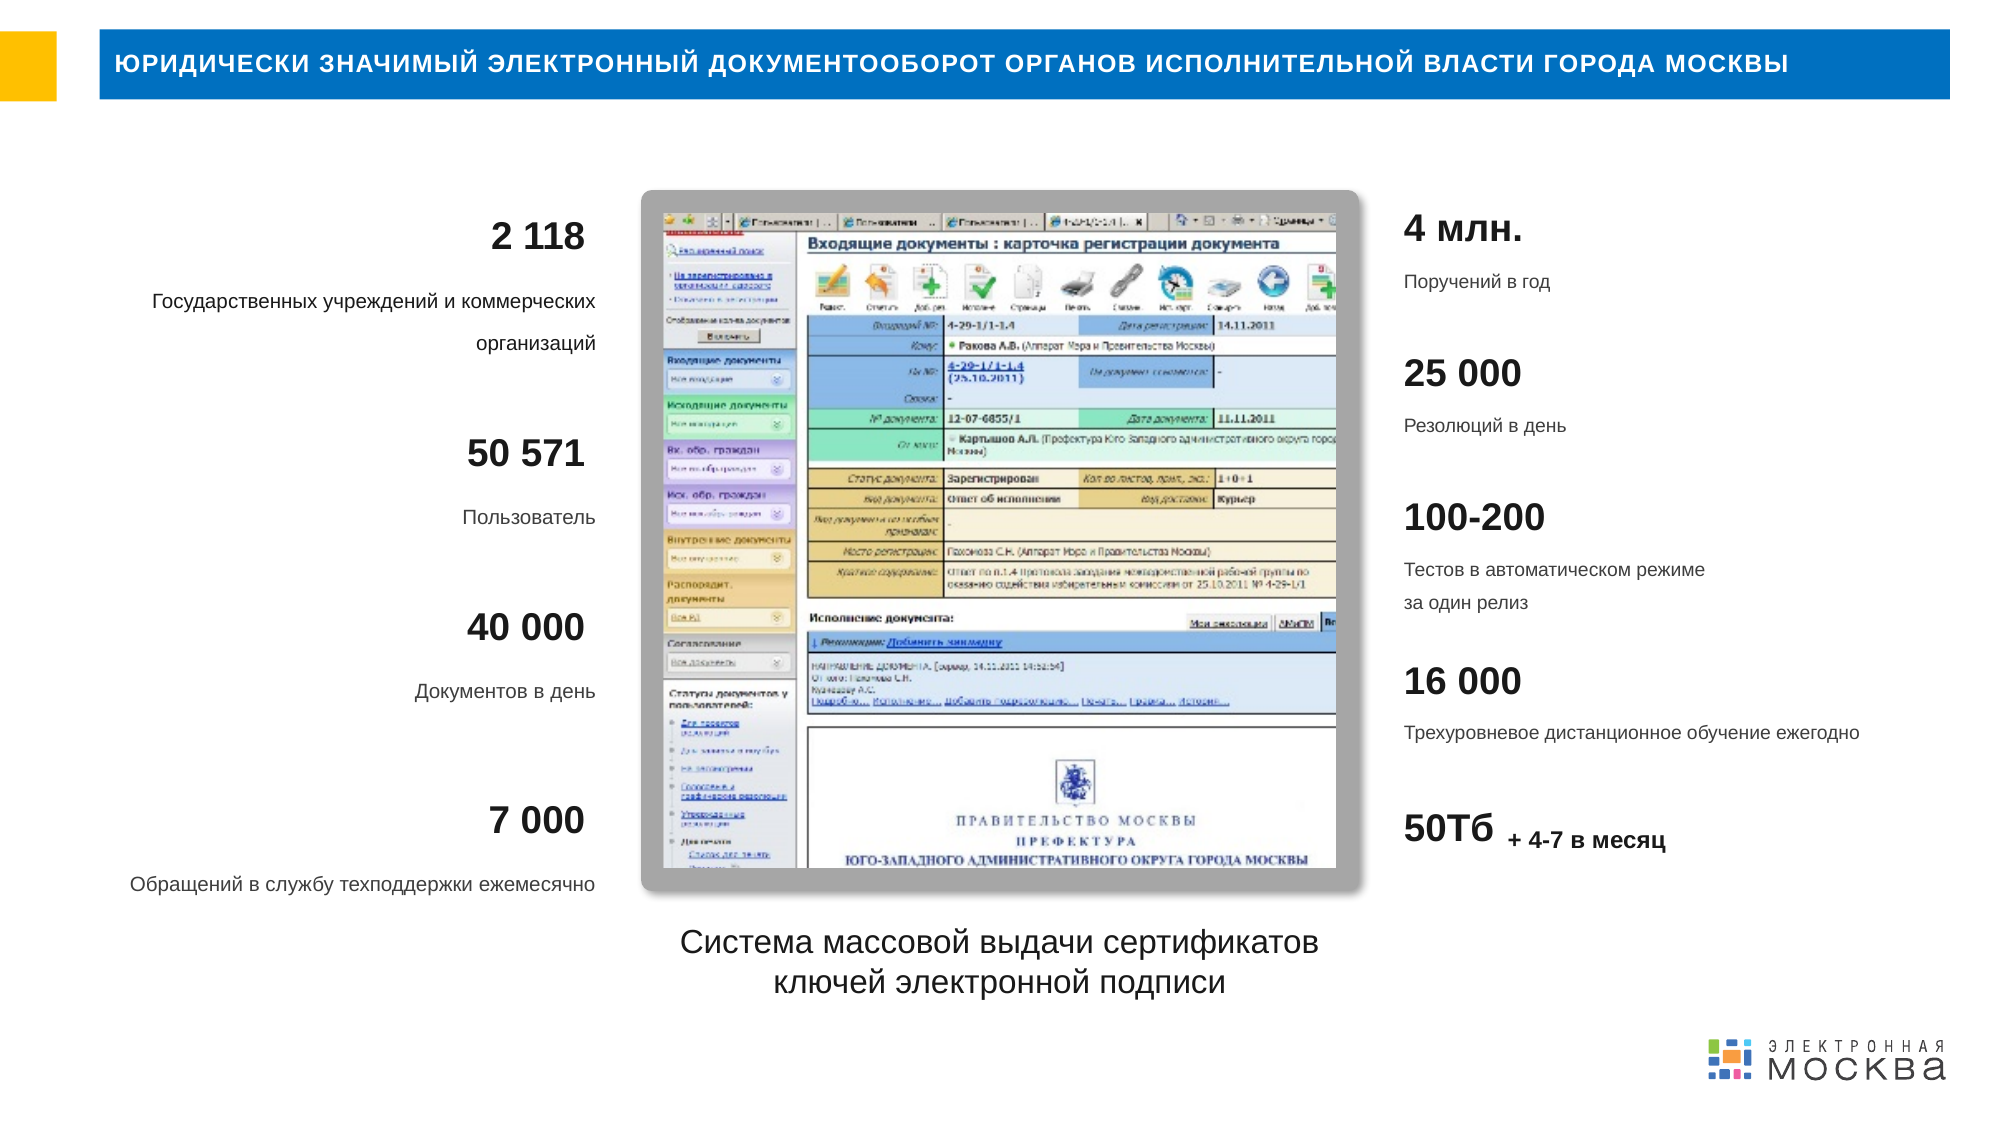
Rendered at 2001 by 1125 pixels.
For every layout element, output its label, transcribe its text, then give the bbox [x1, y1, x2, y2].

text_box 2 118 Государственных учреждений и коммерческих организаций 50 571 Пользователь 40 000 Документов в день 7 000 Обращений в службу техподдержки ежемесячно [99, 195, 611, 984]
text_box Система массовой выдачи сертификатов ключей электронной подписи [653, 913, 1347, 1008]
picture [663, 212, 1337, 869]
text_box 4 млн. Поручений в год 25 000 Резолюций в день 100-200 Тестов в автоматическом режиме за один релиз 16 000 Трехуровневое дистанционное обучение ежегодно 50Тб + 4-7 в месяц [1388, 195, 1950, 998]
title ЮРИДИЧЕСКИ ЗНАЧИМЫЙ ЭЛЕКТРОННЫЙ ДОКУМЕНТООБОРОТ ОРГАНОВ ИСПОЛНИТЕЛЬНОЙ ВЛАСТИ ГОРОДА МОСКВЫ [99, 29, 1950, 100]
